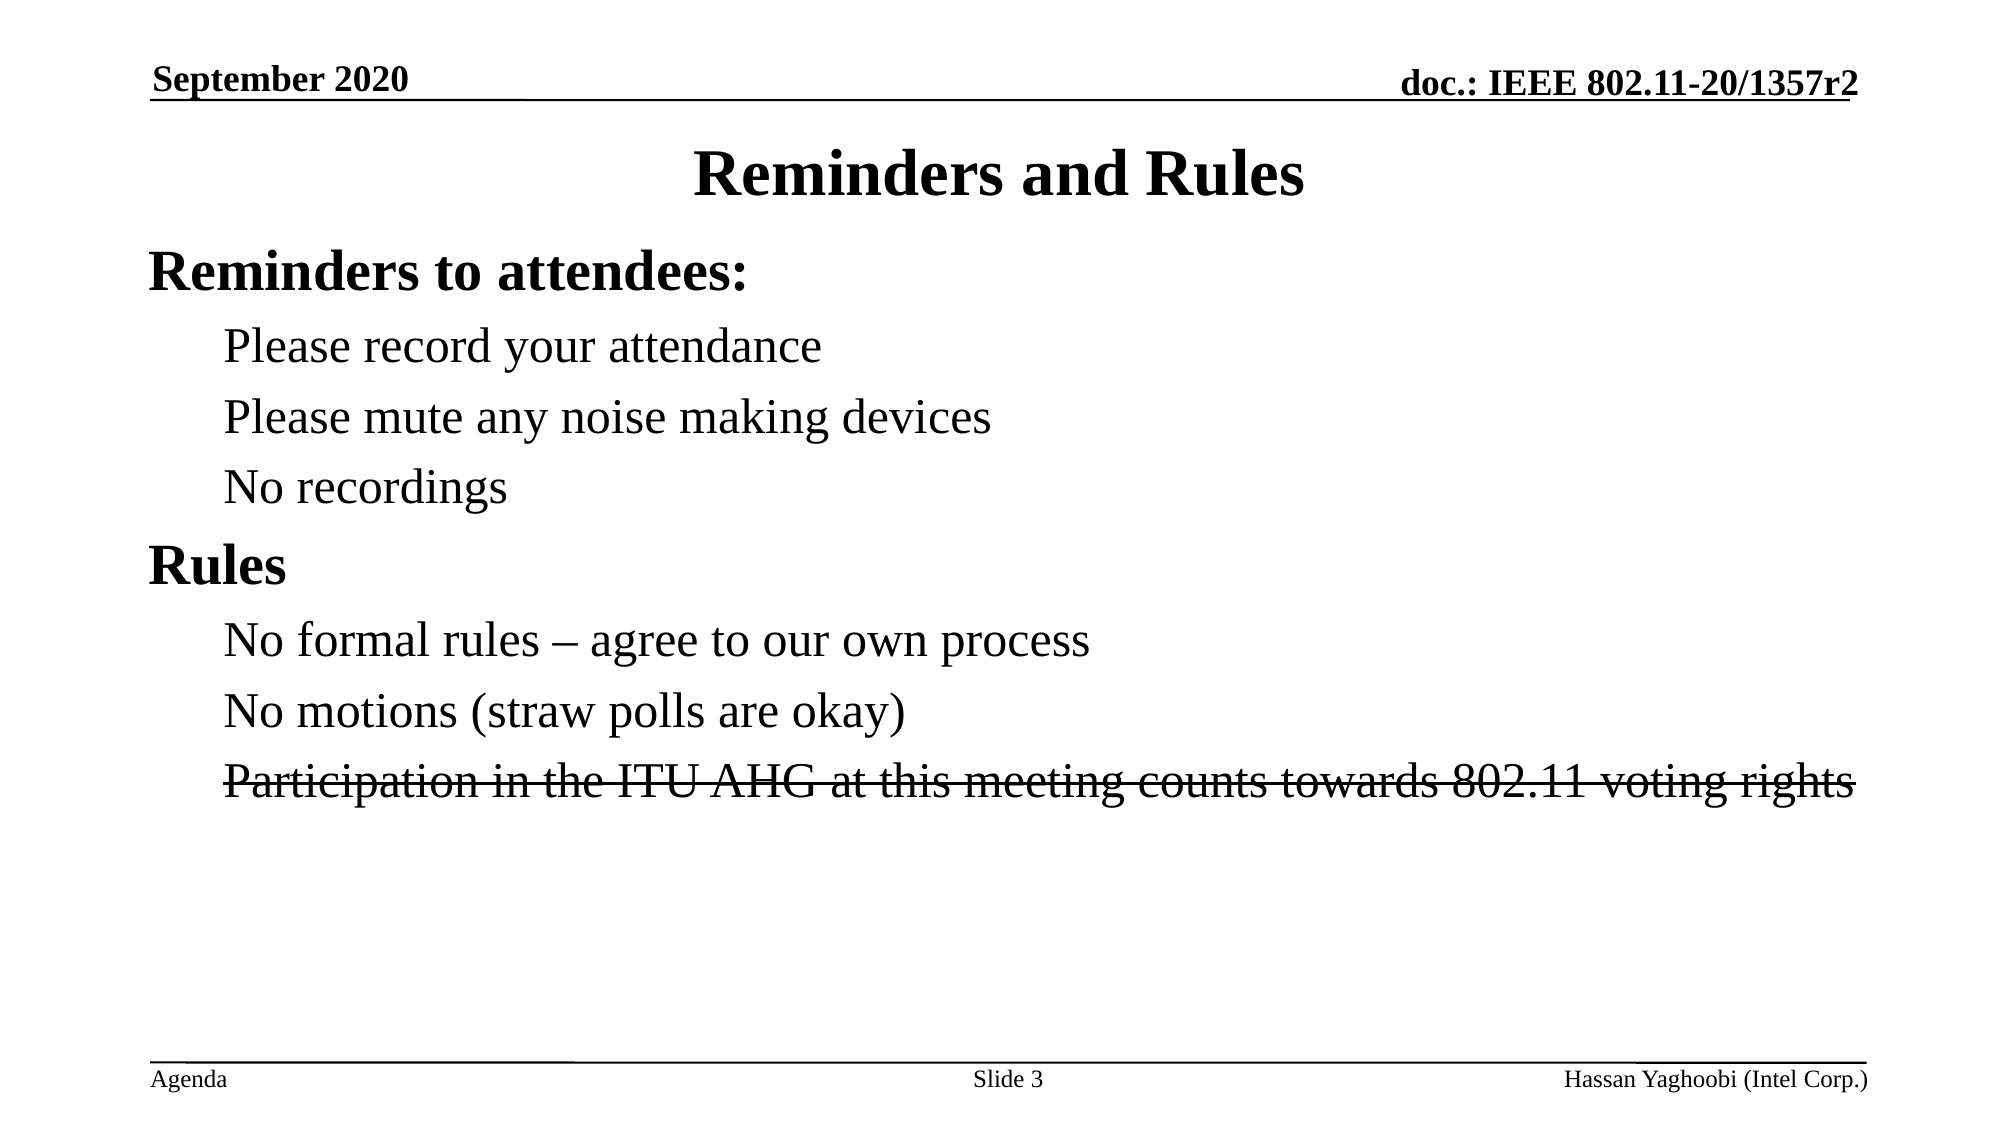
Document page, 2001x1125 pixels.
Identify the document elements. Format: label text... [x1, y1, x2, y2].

title Reminders and Rules [149, 112, 1850, 224]
footer Hassan Yaghoobi (Intel Corp.) [1171, 1061, 1869, 1093]
list Reminders to attendees: Please record your attendance Please mute any noise making devices No recordings Rules No formal rules – agree to our own process No motions (straw polls are okay) Participation in the ITU AHG at this meeting counts towards 802.11 voting rights [132, 224, 1884, 1050]
slide_number Slide 3 [950, 1061, 1067, 1123]
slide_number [152, 54, 563, 100]
